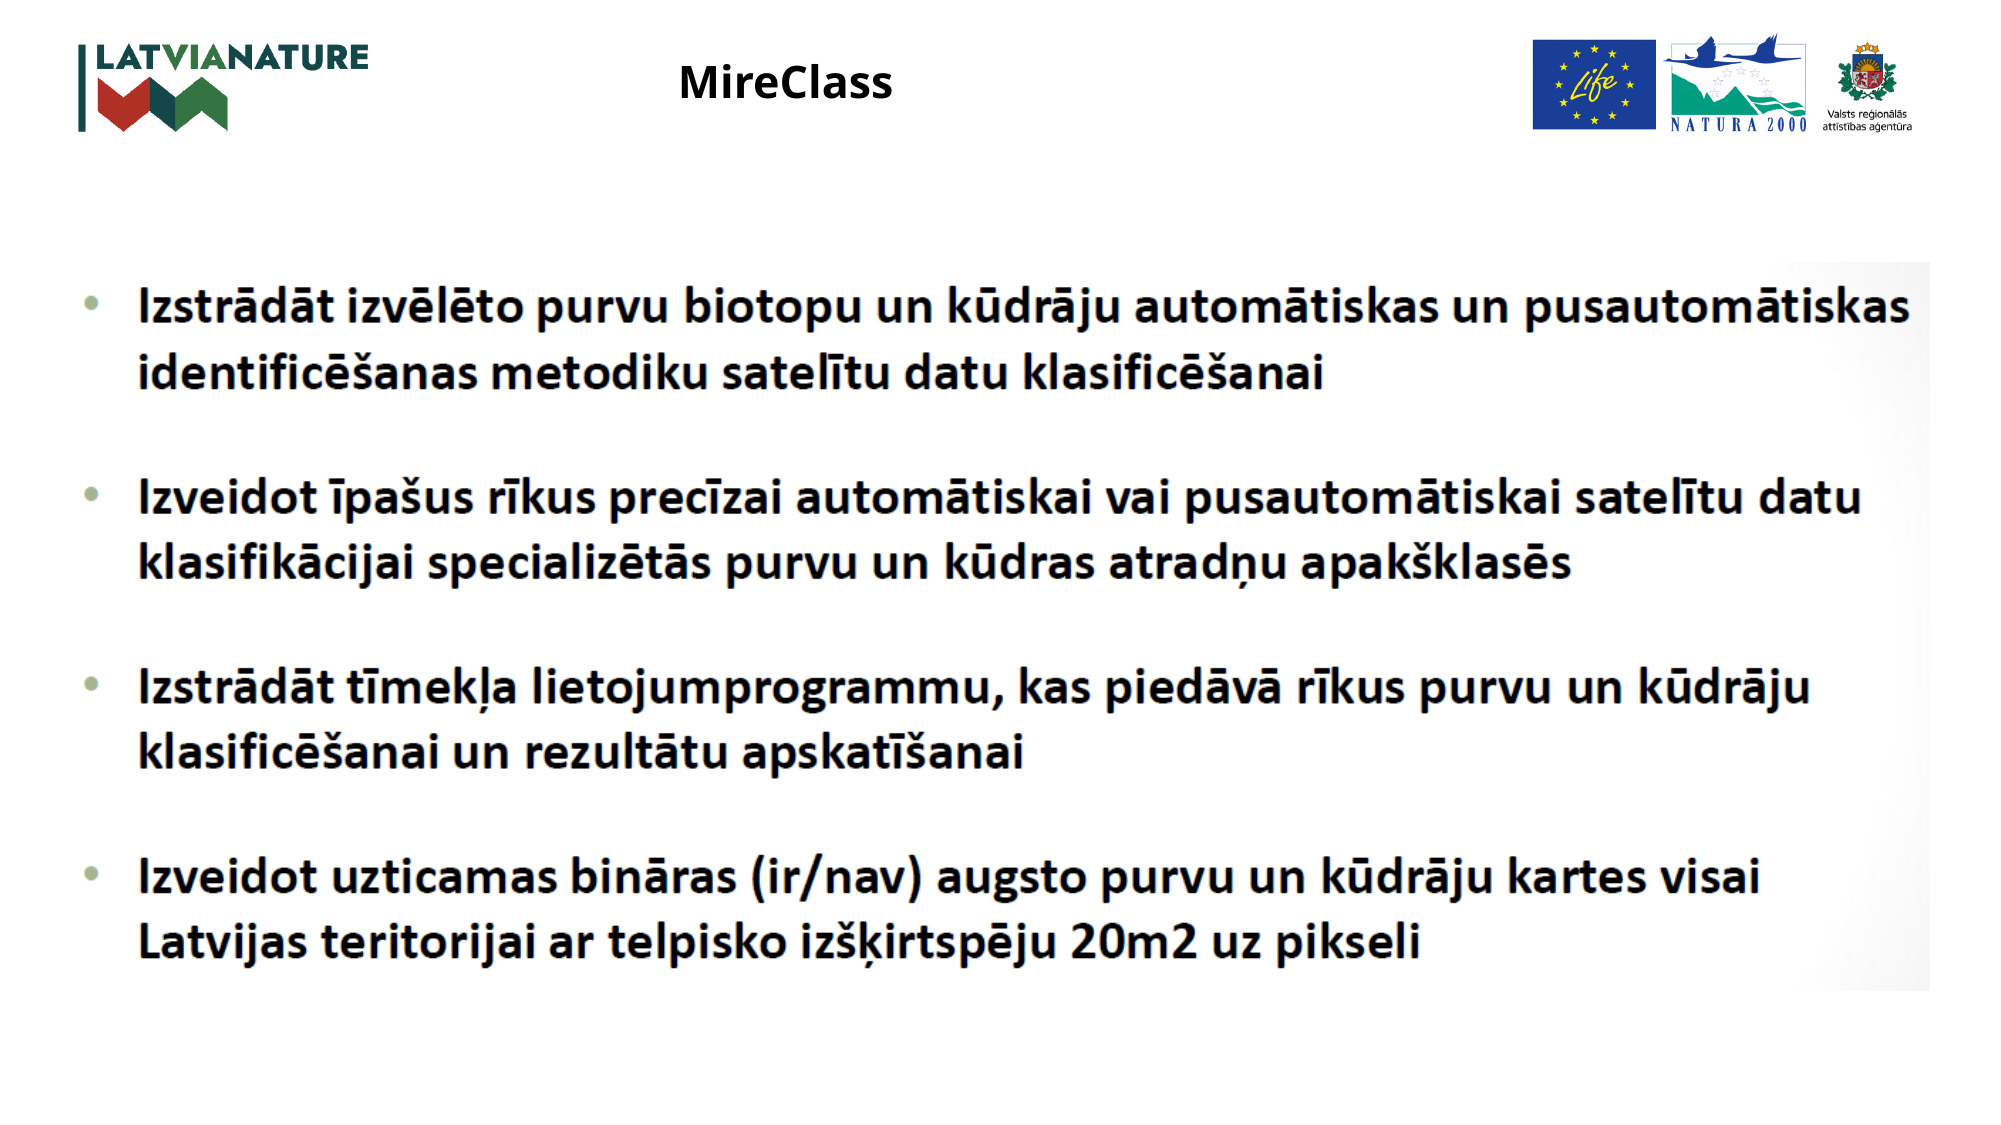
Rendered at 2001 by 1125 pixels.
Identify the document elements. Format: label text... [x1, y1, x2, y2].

picture [66, 261, 1930, 991]
picture [66, 24, 391, 140]
picture [1528, 24, 1916, 137]
text_box MireClass [662, 24, 942, 116]
